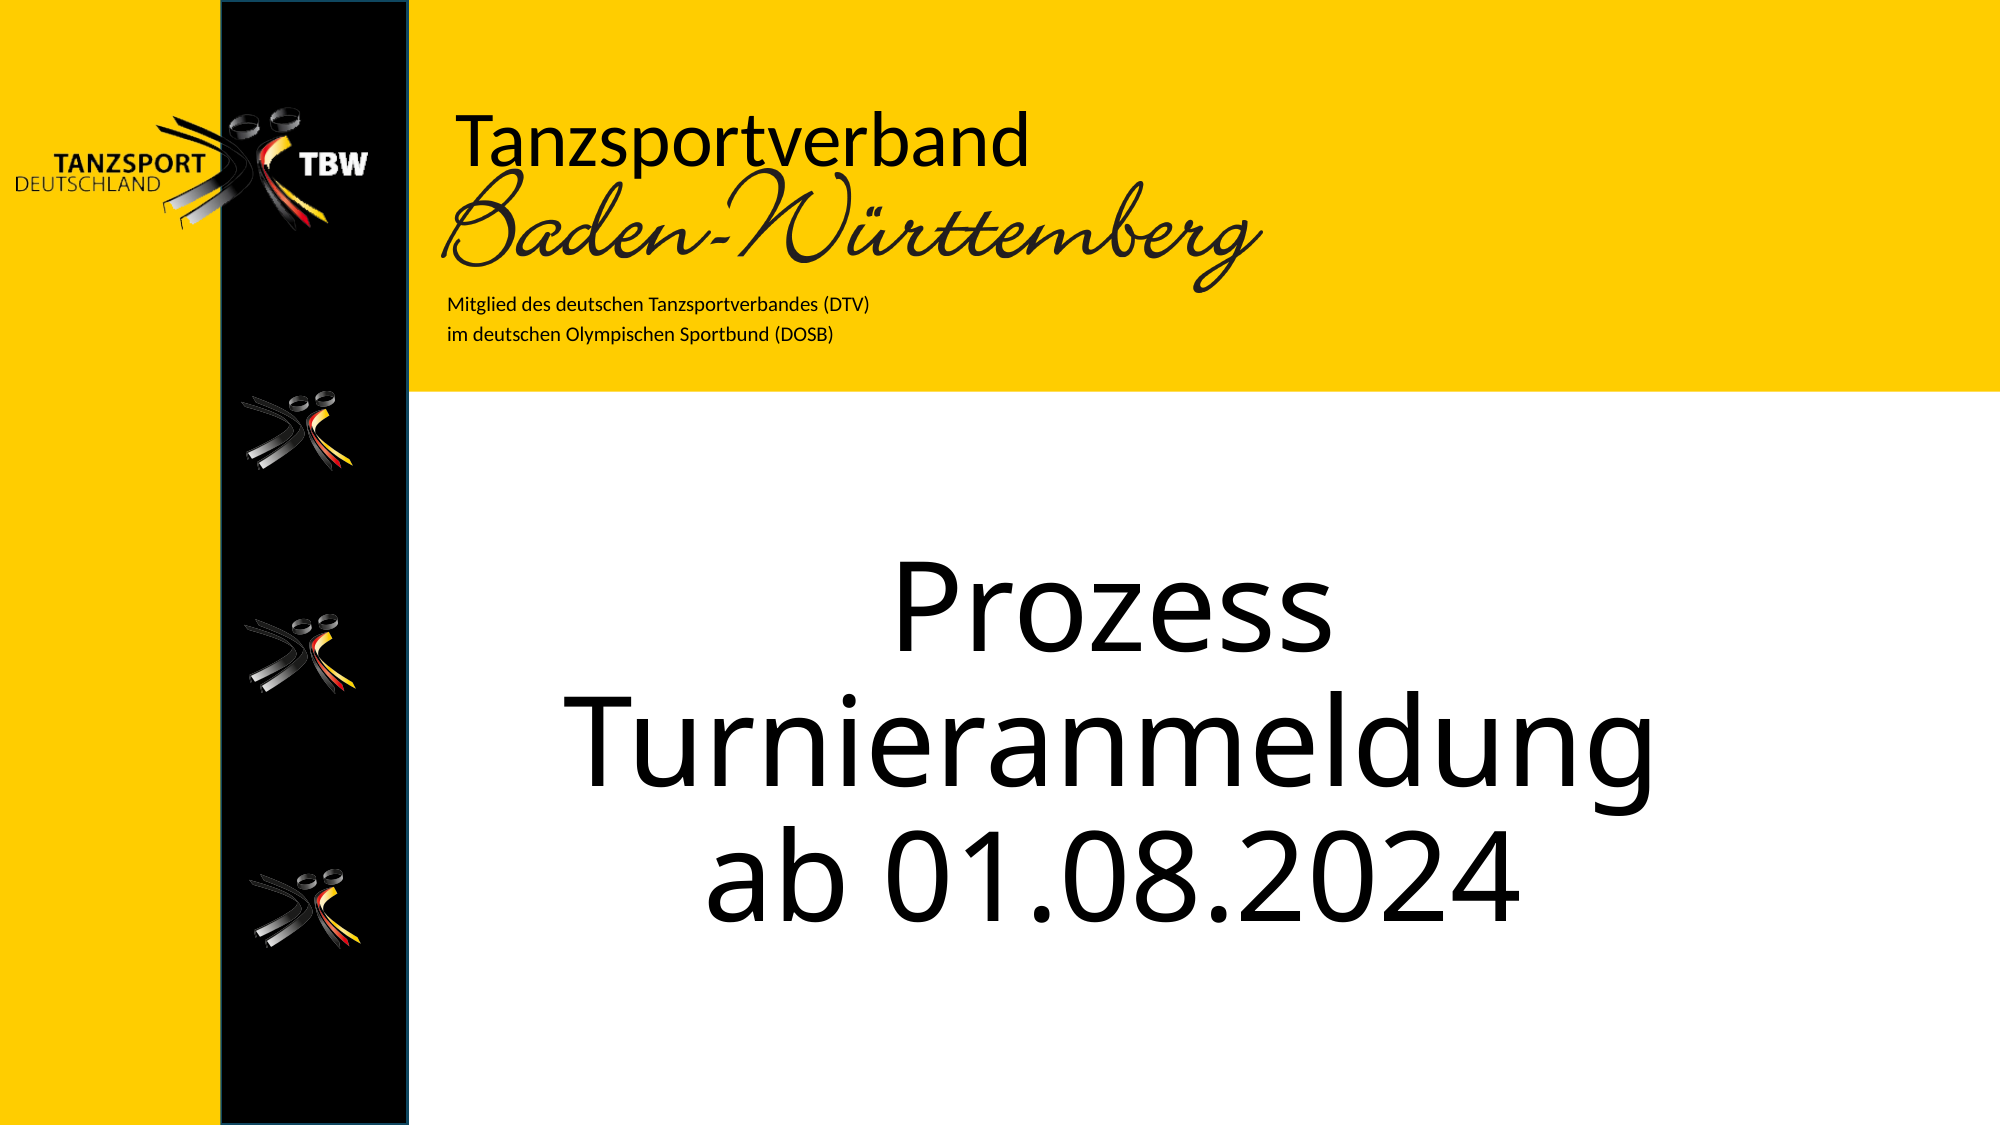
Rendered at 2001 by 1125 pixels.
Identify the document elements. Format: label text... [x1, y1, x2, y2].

text_box [222, 0, 409, 1125]
picture [15, 106, 368, 232]
title Prozess Turnieranmeldung ab 01.08.2024 [475, 520, 1750, 956]
picture [441, 168, 1263, 294]
text_box Tanzsportverband [441, 62, 1442, 190]
text_box Mitglied des deutschen Tanzsportverbandes (DTV) im deutschen Olympischen Sportbund (DOSB) [441, 294, 1147, 360]
text_box [409, 0, 2000, 393]
picture [241, 391, 353, 472]
picture [244, 614, 357, 695]
text_box [0, 0, 222, 1125]
picture [248, 869, 361, 950]
